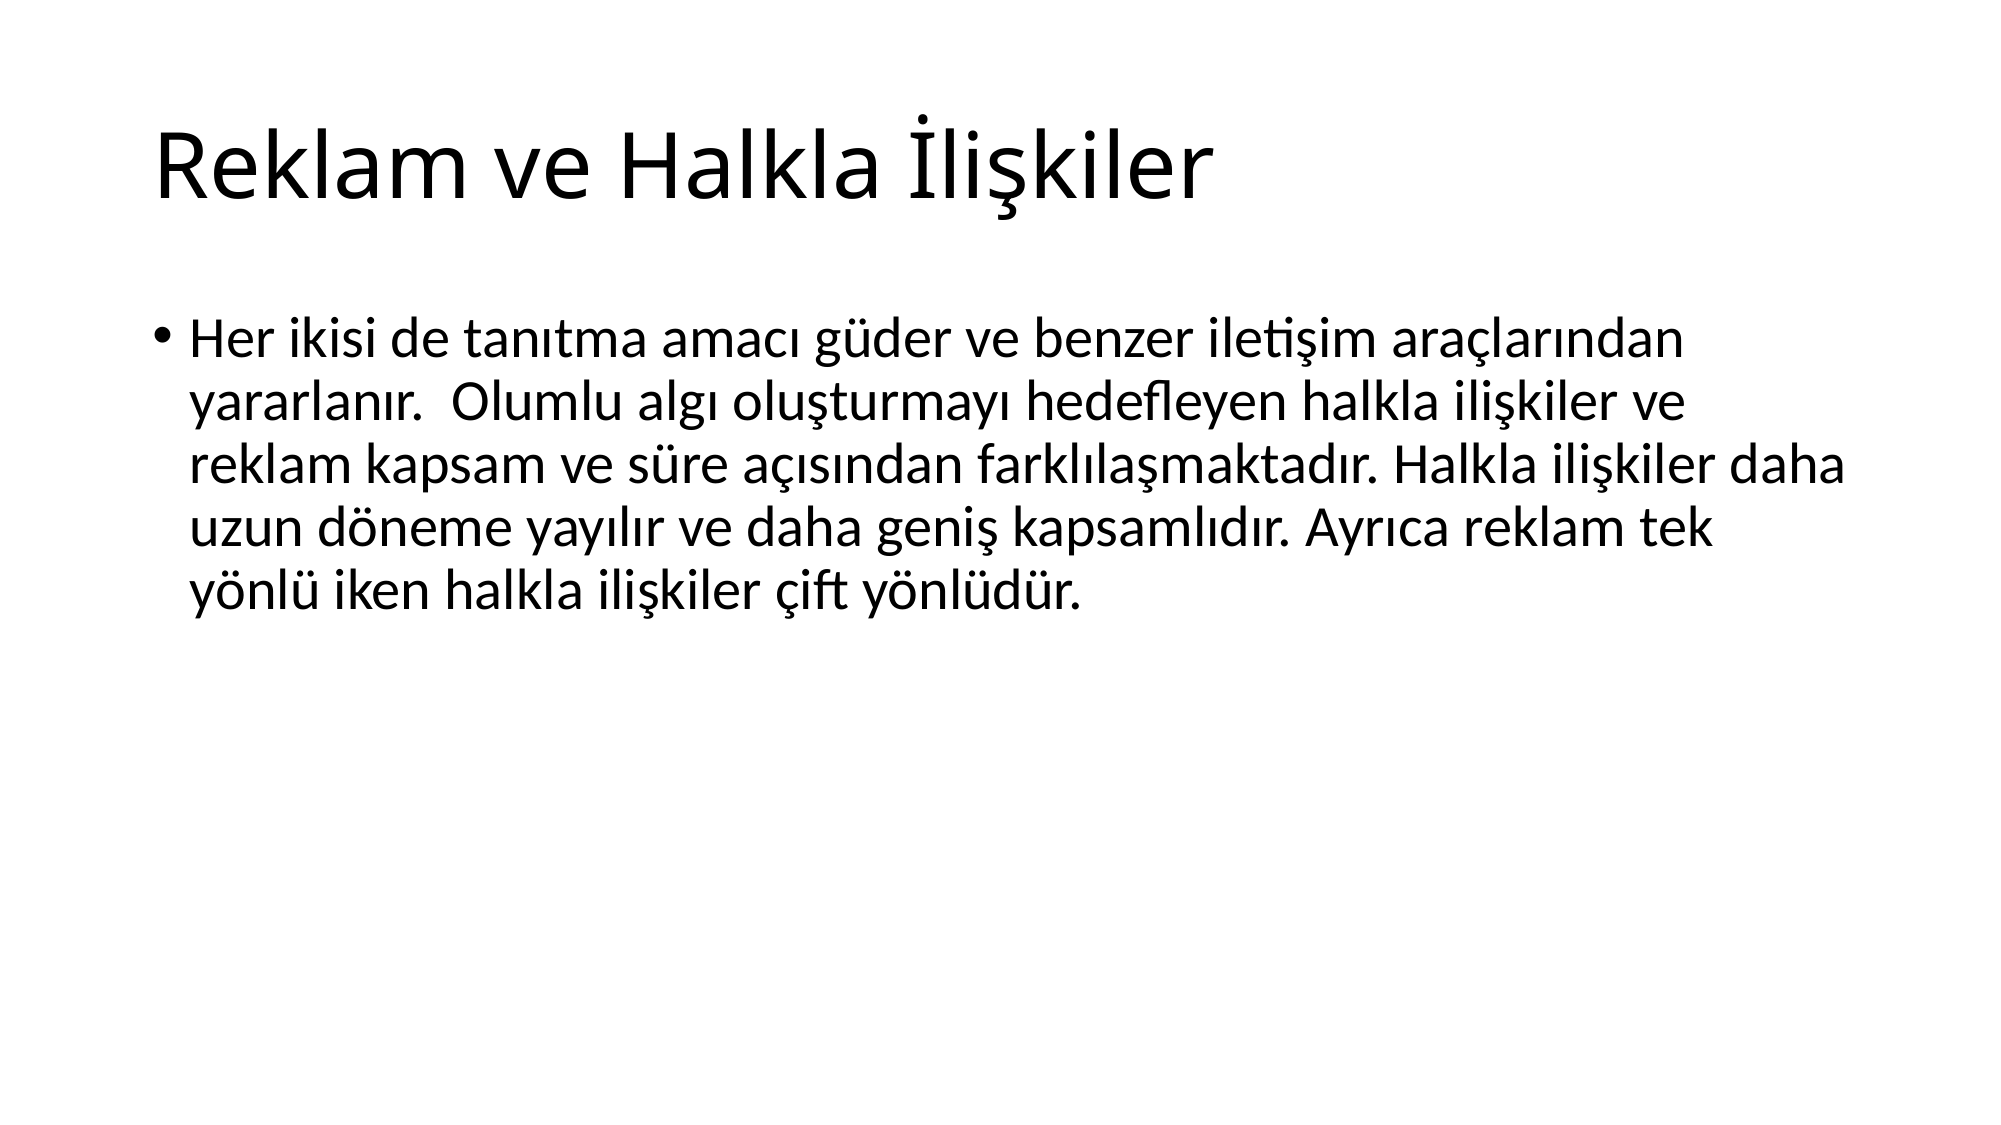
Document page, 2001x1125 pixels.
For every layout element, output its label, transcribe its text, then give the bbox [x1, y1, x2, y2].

title Reklam ve Halkla İlişkiler [137, 59, 1863, 278]
list Her ikisi de tanıtma amacı güder ve benzer iletişim araçlarından yararlanır. Olumlu algı oluşturmayı hedefleyen halkla ilişkiler ve reklam kapsam ve süre açısından farklılaşmaktadır. Halkla ilişkiler daha uzun döneme yayılır ve daha geniş kapsamlıdır. Ayrıca reklam tek yönlü iken halkla ilişkiler çift yönlüdür. [137, 299, 1863, 1014]
